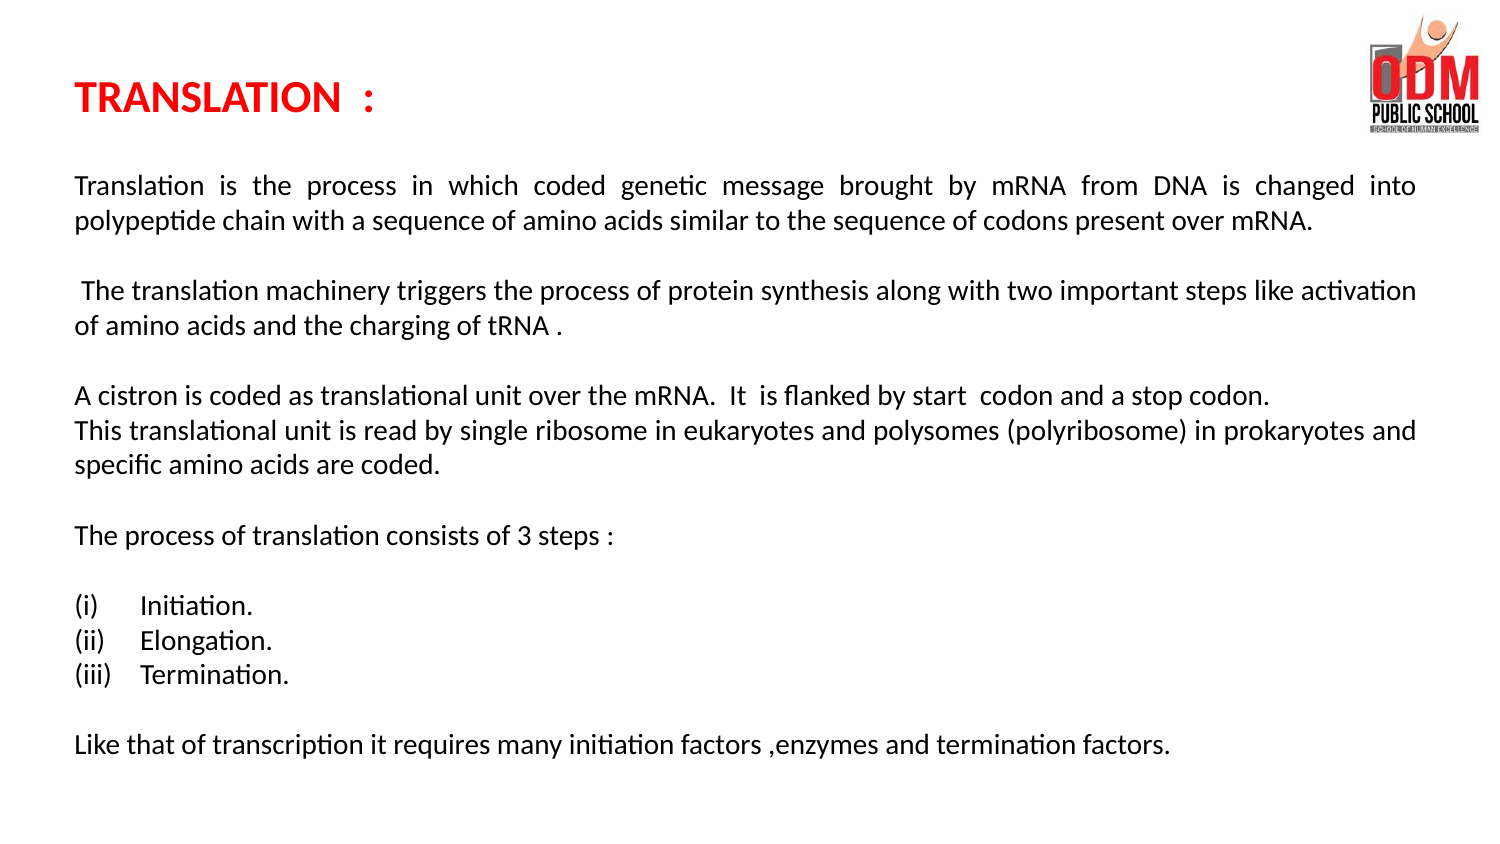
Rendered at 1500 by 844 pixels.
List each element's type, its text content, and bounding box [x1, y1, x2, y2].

text_box Translation is the process in which coded genetic message brought by mRNA from DNA is changed into polypeptide chain with a sequence of amino acids similar to the sequence of codons present over mRNA. The translation machinery triggers the process of protein synthesis along with two important steps like activation of amino acids and the charging of tRNA . A cistron is coded as translational unit over the mRNA. It is flanked by start codon and a stop codon. This translational unit is read by single ribosome in eukaryotes and polysomes (polyribosome) in prokaryotes and specific amino acids are coded. The process of translation consists of 3 steps : Initiation. Elongation. Termination. Like that of transcription it requires many initiation factors ,enzymes and termination factors. [59, 123, 1433, 768]
picture [1347, 0, 1500, 153]
text_box TRANSLATION : [59, 51, 1229, 123]
